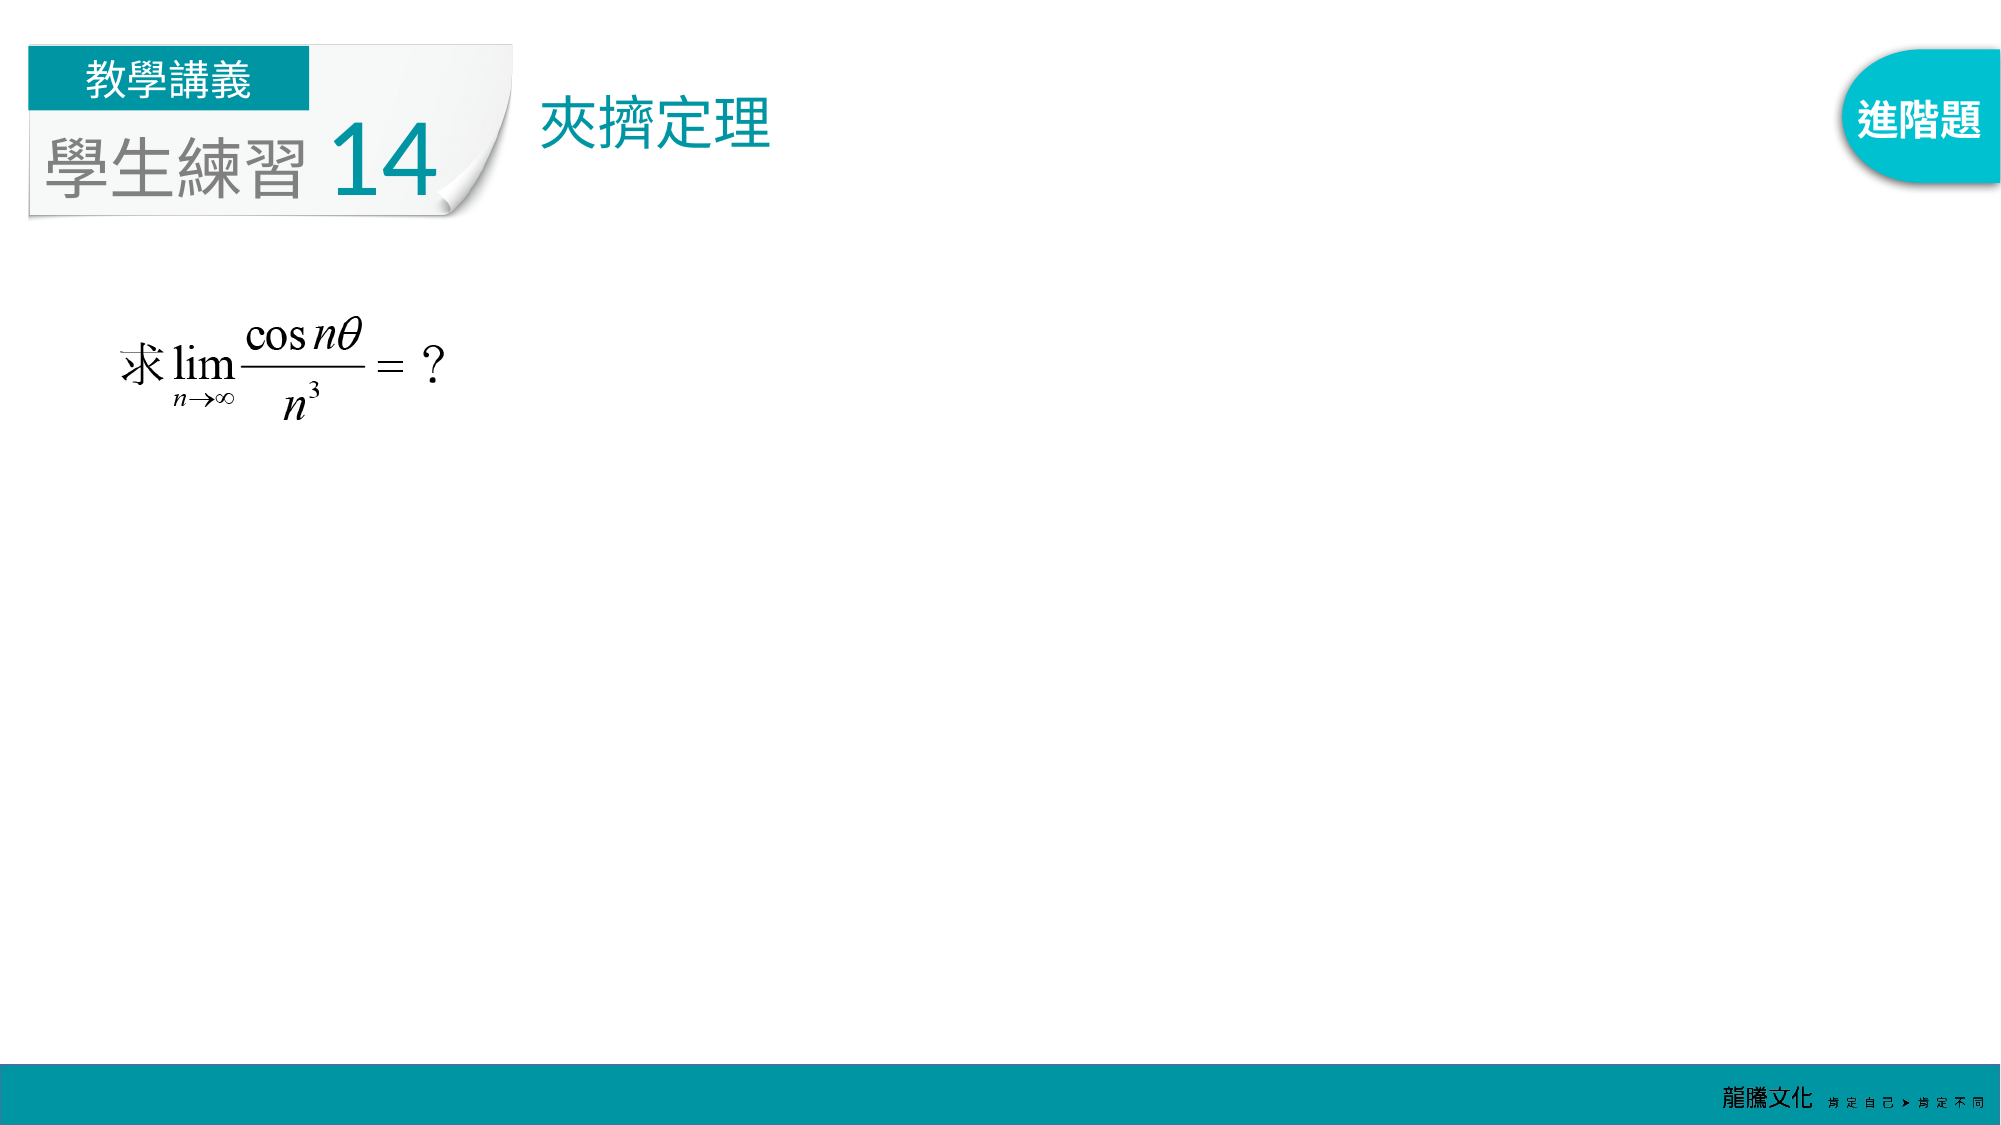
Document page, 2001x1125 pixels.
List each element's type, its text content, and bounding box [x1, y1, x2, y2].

picture [97, 293, 897, 439]
picture [28, 43, 525, 231]
list 14 [304, 90, 458, 215]
title 夾擠定理 [524, 43, 1902, 209]
picture [1723, 1086, 1983, 1108]
